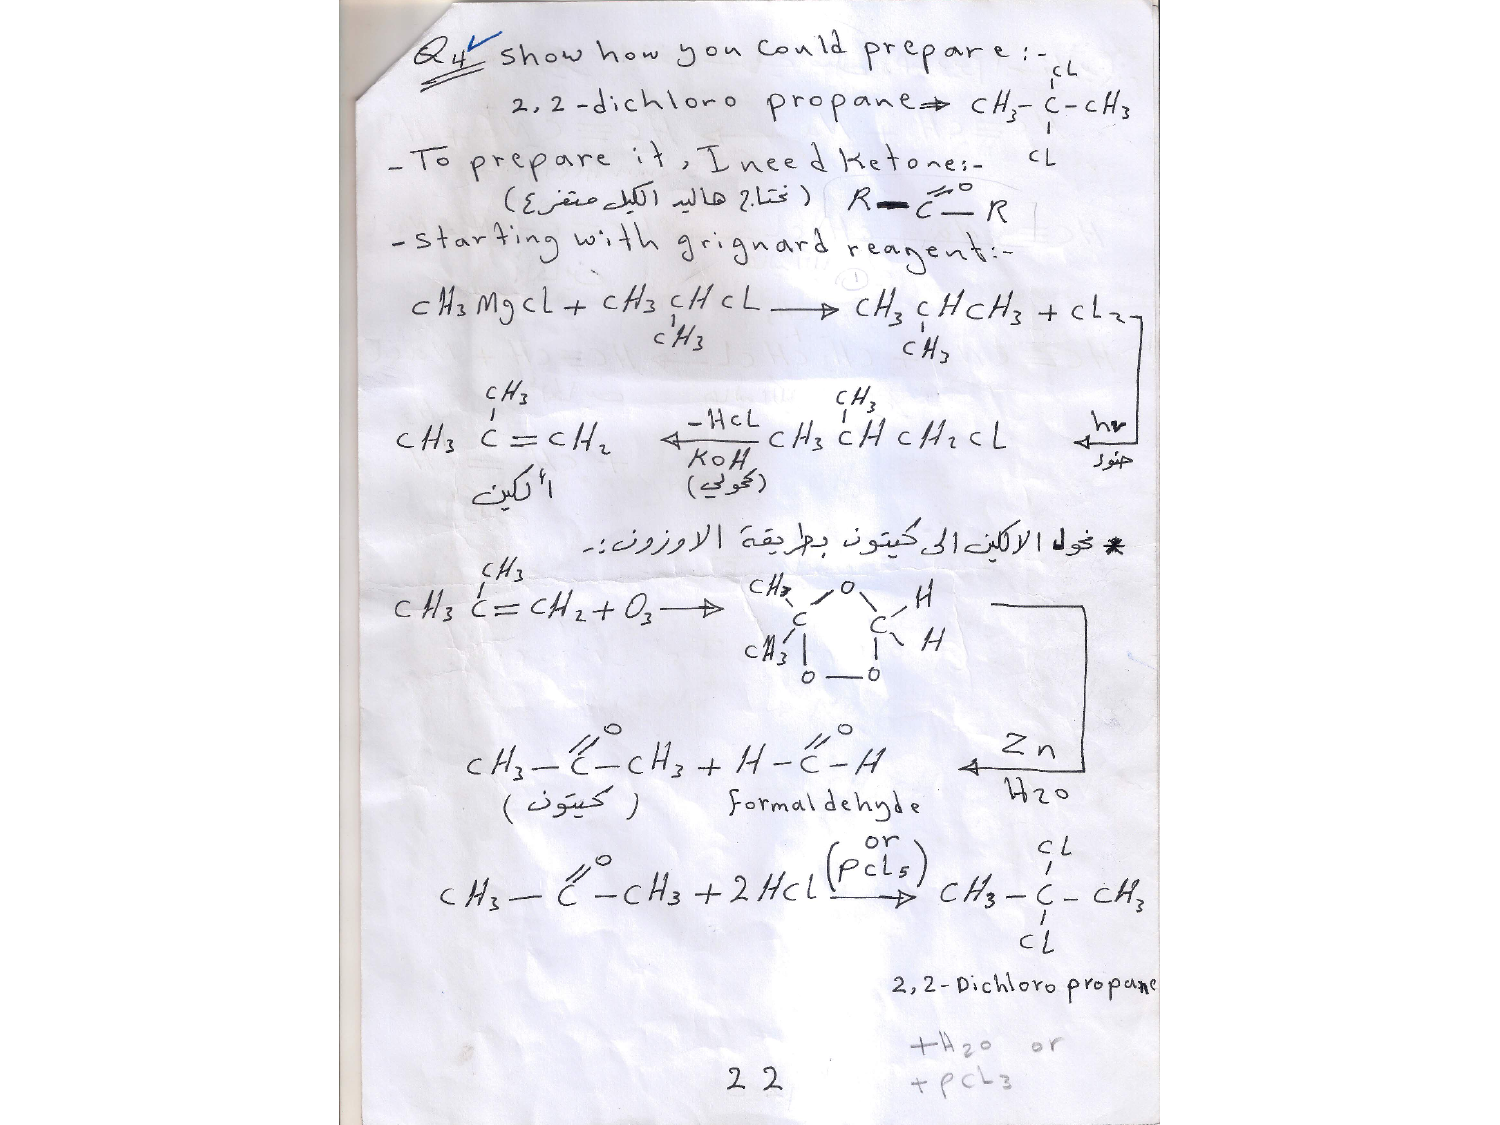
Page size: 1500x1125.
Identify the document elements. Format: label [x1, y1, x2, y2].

picture [339, 0, 1161, 1125]
